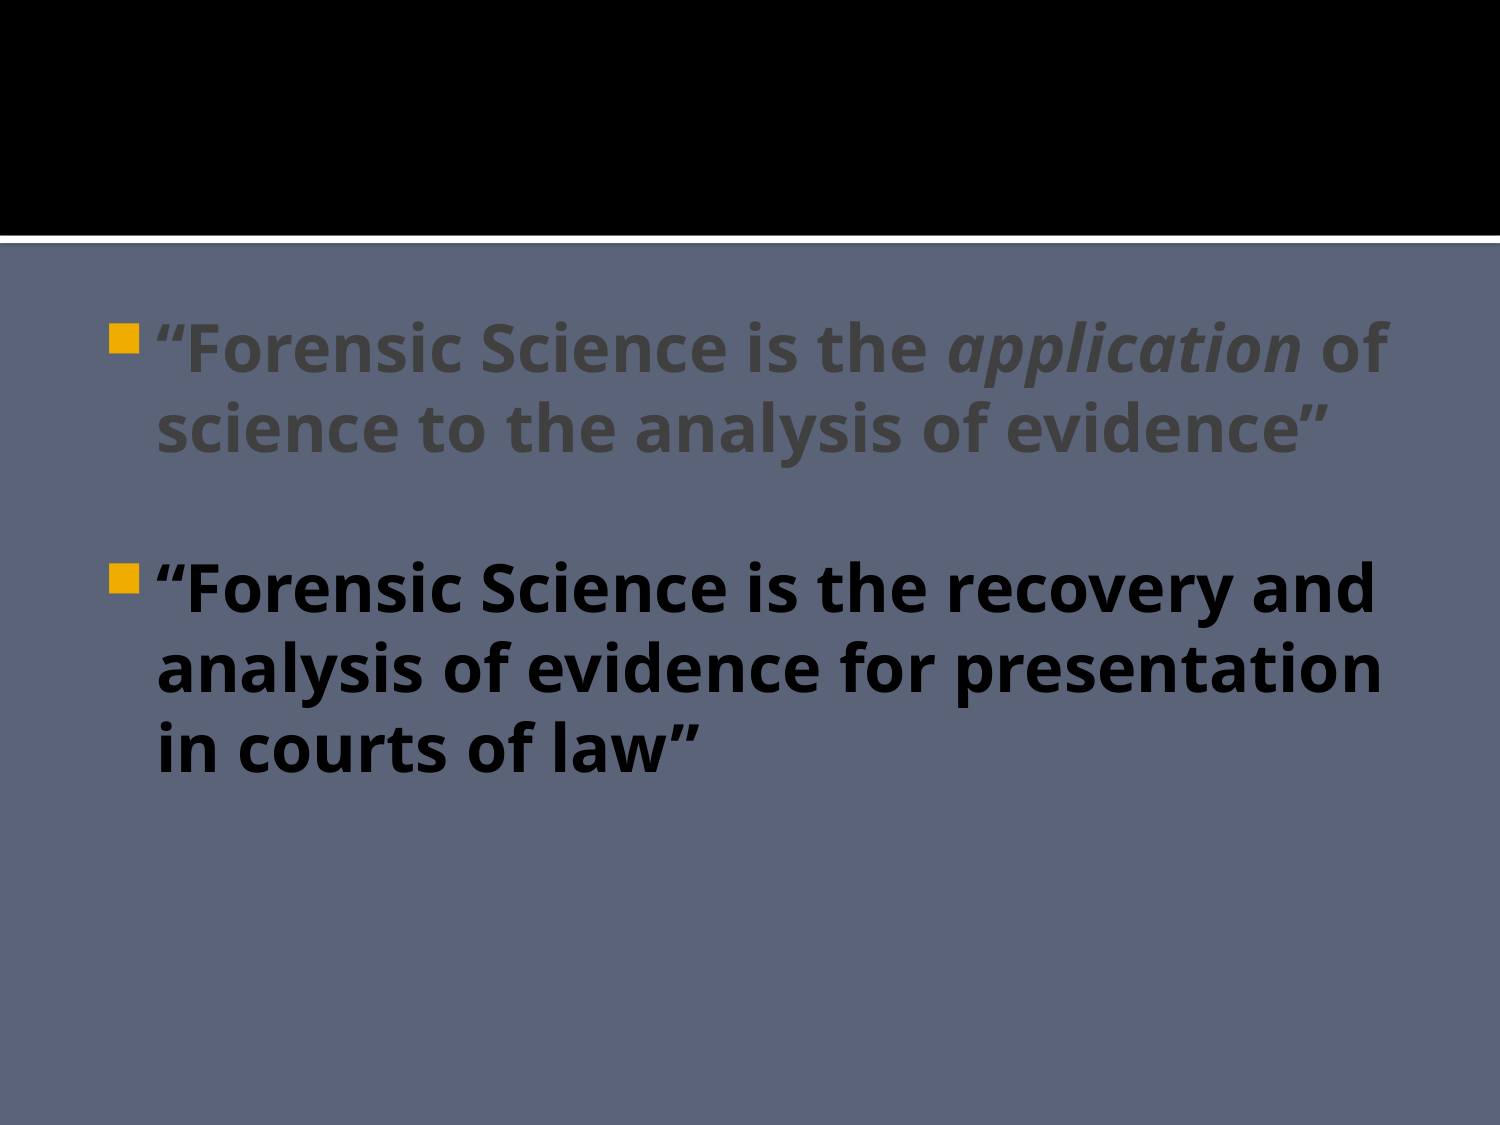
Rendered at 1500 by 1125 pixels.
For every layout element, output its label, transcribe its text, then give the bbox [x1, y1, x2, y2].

list “Forensic Science is the application of science to the analysis of evidence” “Forensic Science is the recovery and analysis of evidence for presentation in courts of law” [75, 291, 1425, 1050]
